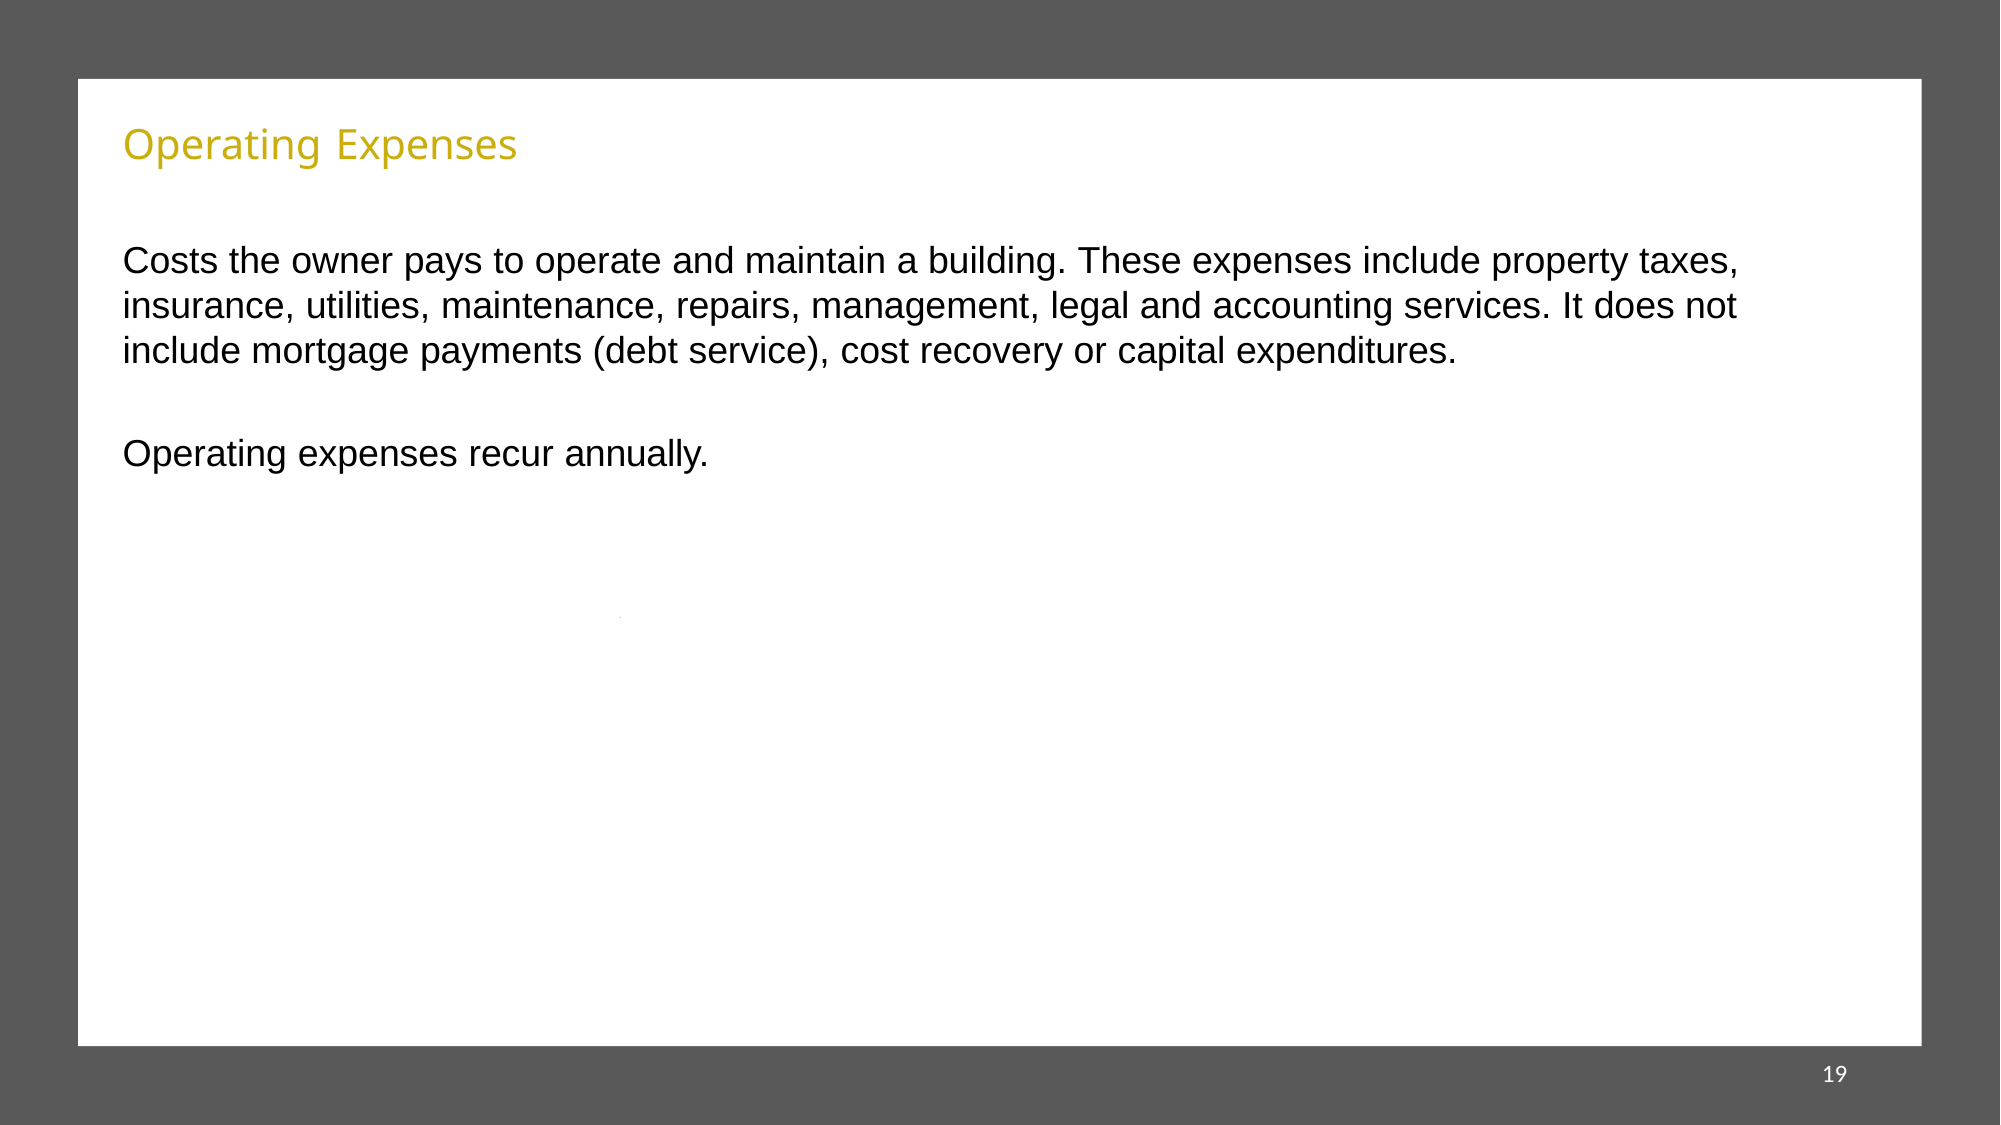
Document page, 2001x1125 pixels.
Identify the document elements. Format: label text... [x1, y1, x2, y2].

text_box [77, 78, 1923, 1047]
slide_number 19 [1412, 1042, 1863, 1103]
text_box [0, 0, 2000, 1125]
text_box Operating Expenses Costs the owner pays to operate and maintain a building. These expenses include property taxes, insurance, utilities, maintenance, repairs, management, legal and accounting services. It does not include mortgage payments (debt service), cost recovery or capital expenditures. Operating expenses recur annually. [108, 110, 1863, 623]
